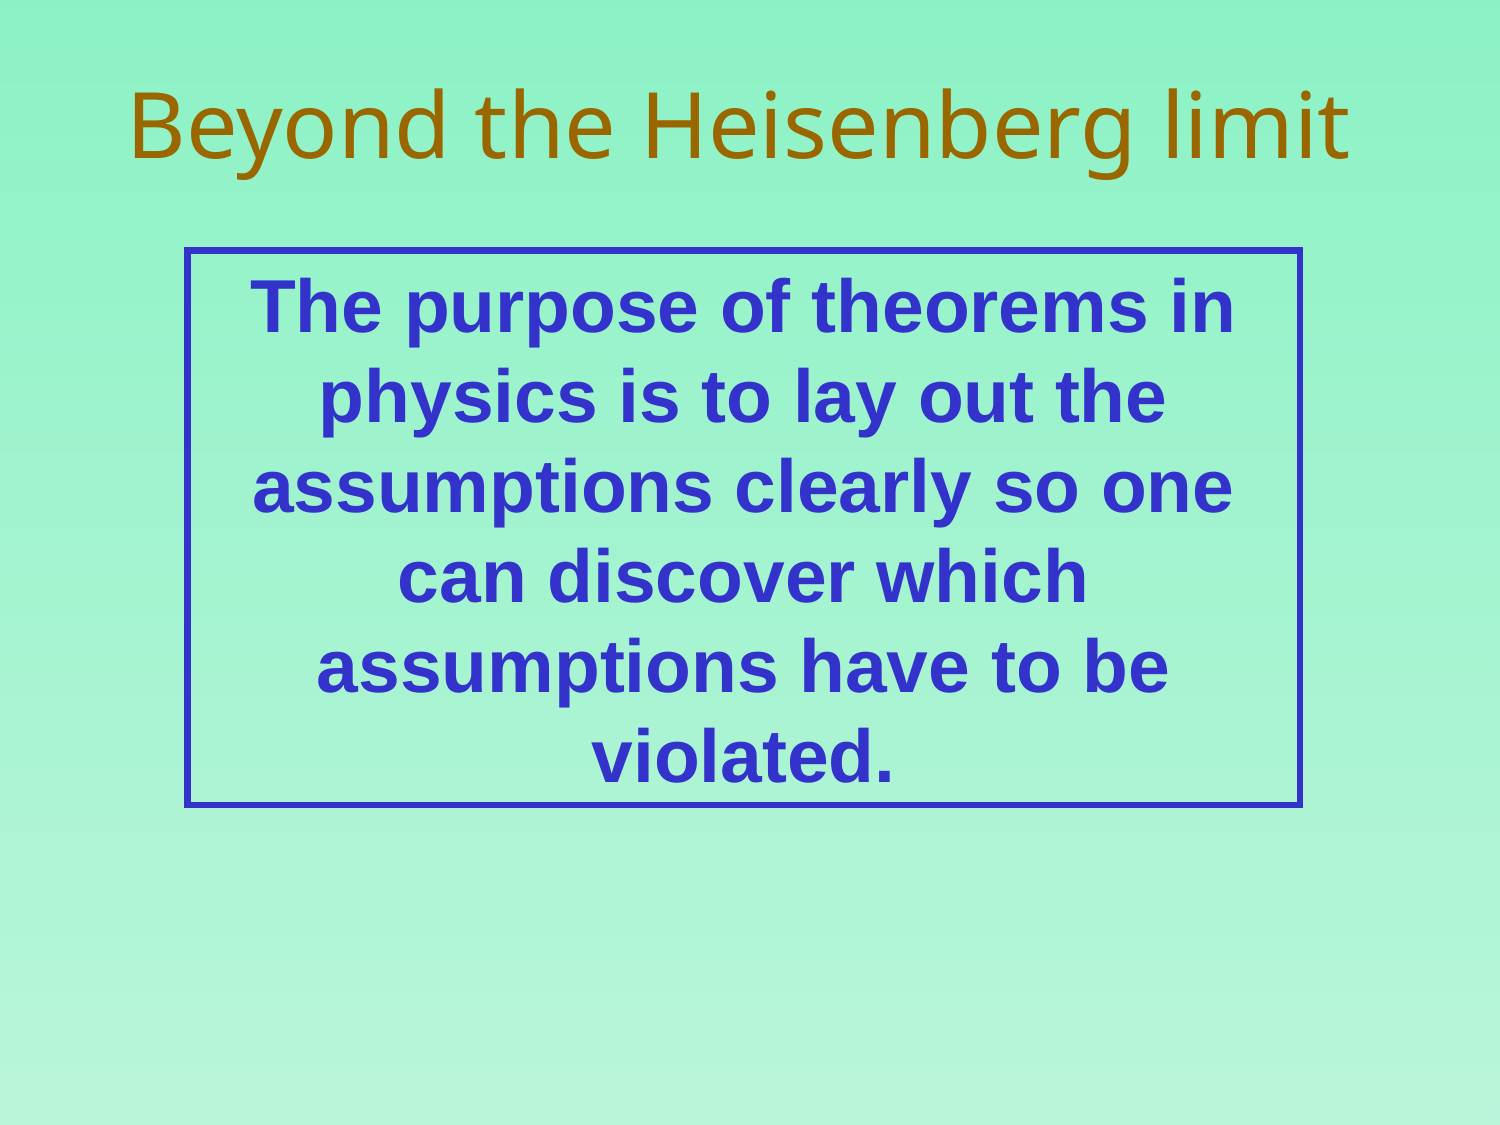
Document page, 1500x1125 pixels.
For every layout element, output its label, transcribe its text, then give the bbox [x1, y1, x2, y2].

text_box The purpose of theorems in physics is to lay out the assumptions clearly so one can discover which assumptions have to be violated. [187, 250, 1300, 806]
text_box Beyond the Heisenberg limit [11, 59, 1467, 185]
